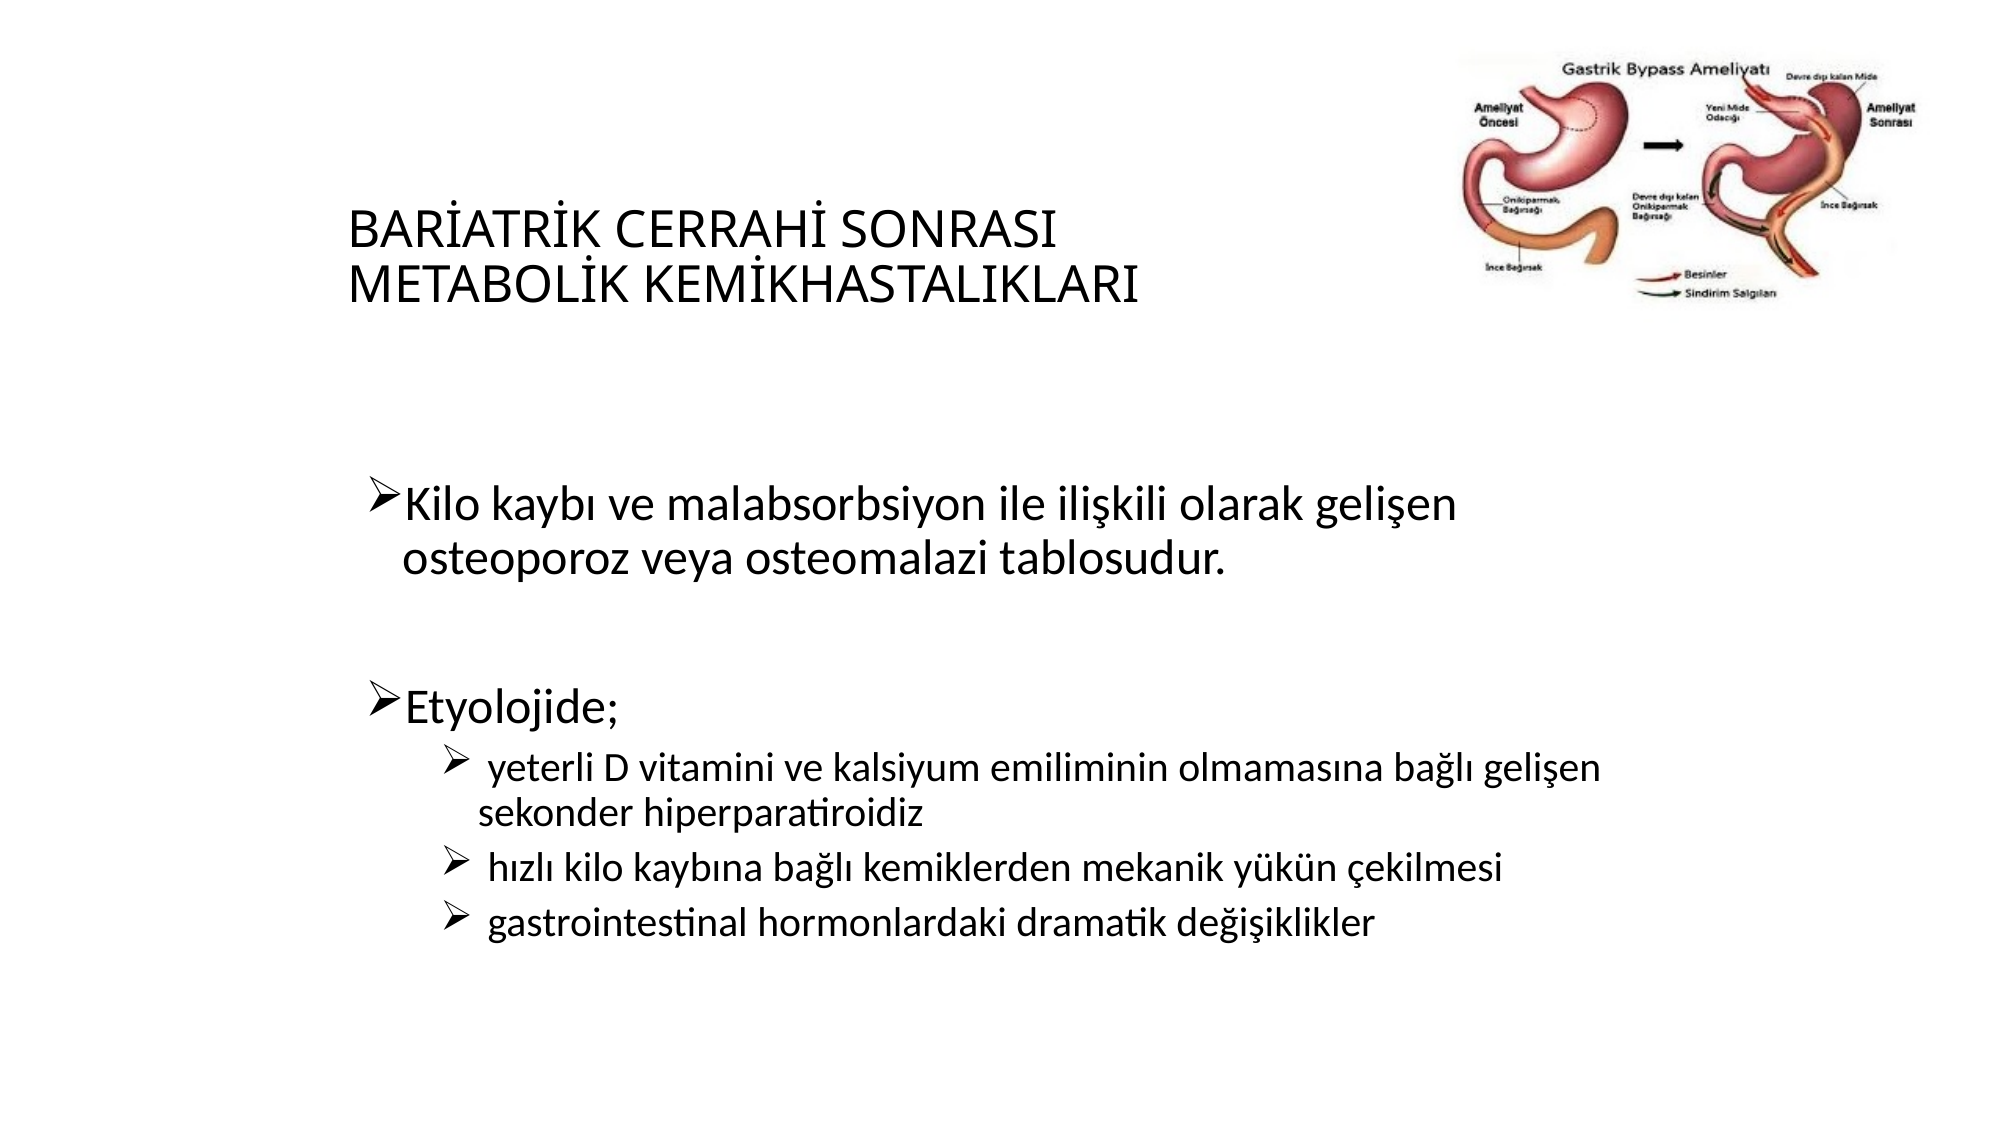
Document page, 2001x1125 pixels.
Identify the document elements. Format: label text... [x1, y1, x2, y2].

title BARİATRİK CERRAHİ SONRASI METABOLİK KEMİKHASTALIKLARI [332, 177, 1263, 340]
list Kilo kaybı ve malabsorbsiyon ile ilişkili olarak gelişen osteoporoz veya osteomalazi tablosudur. Etyolojide; yeterli D vitamini ve kalsiyum emiliminin olmamasına bağlı gelişen sekonder hiperparatiroidiz hızlı kilo kaybına bağlı kemiklerden mekanik yükün çekilmesi gastrointestinal hormonlardaki dramatik değişiklikler [350, 388, 1688, 1000]
picture [1428, 22, 1948, 340]
